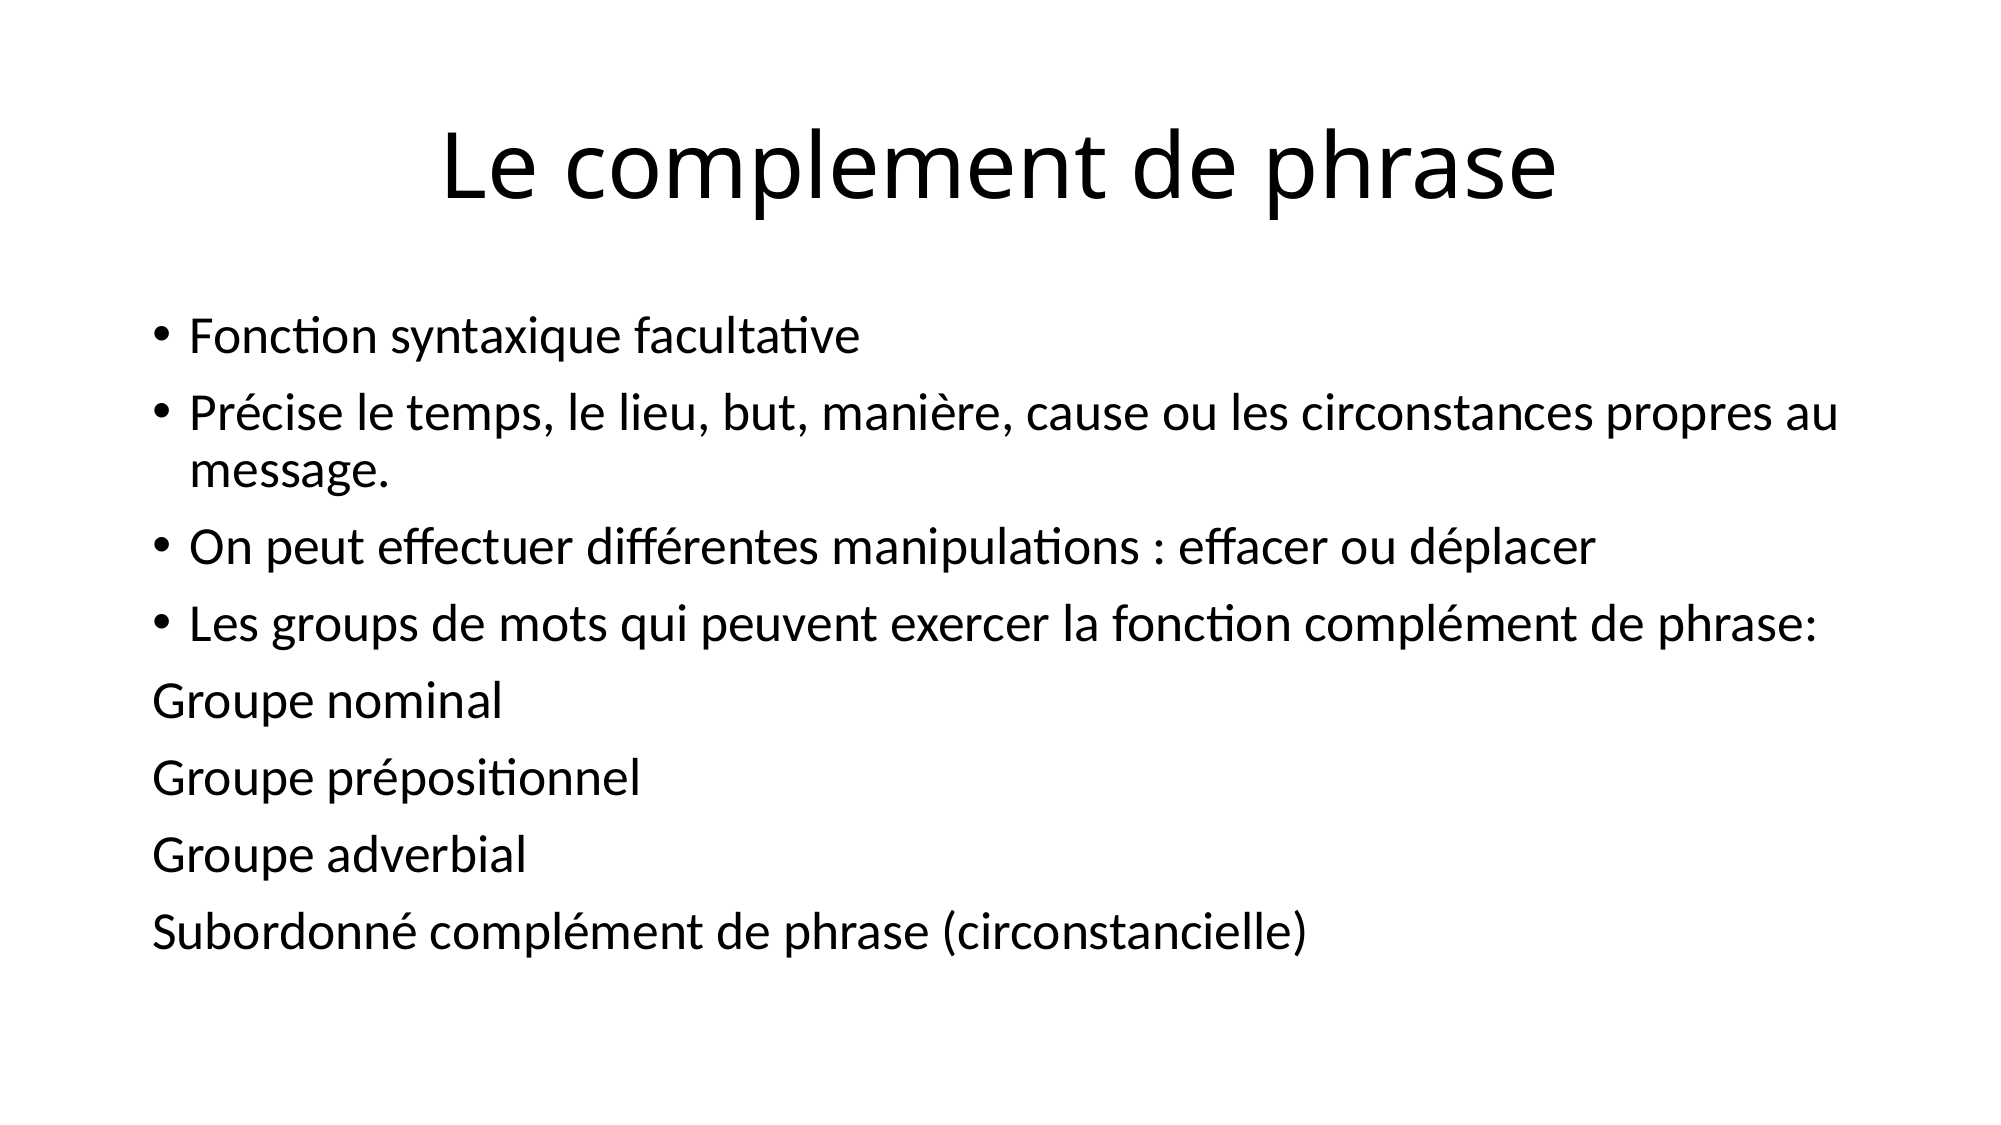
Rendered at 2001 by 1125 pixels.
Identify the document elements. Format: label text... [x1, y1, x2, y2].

list Fonction syntaxique facultative Précise le temps, le lieu, but, manière, cause ou les circonstances propres au message. On peut effectuer différentes manipulations : effacer ou déplacer Les groups de mots qui peuvent exercer la fonction complément de phrase: Groupe nominal Groupe prépositionnel Groupe adverbial Subordonné complément de phrase (circonstancielle) [137, 299, 1863, 1014]
title Le complement de phrase [137, 59, 1863, 278]
